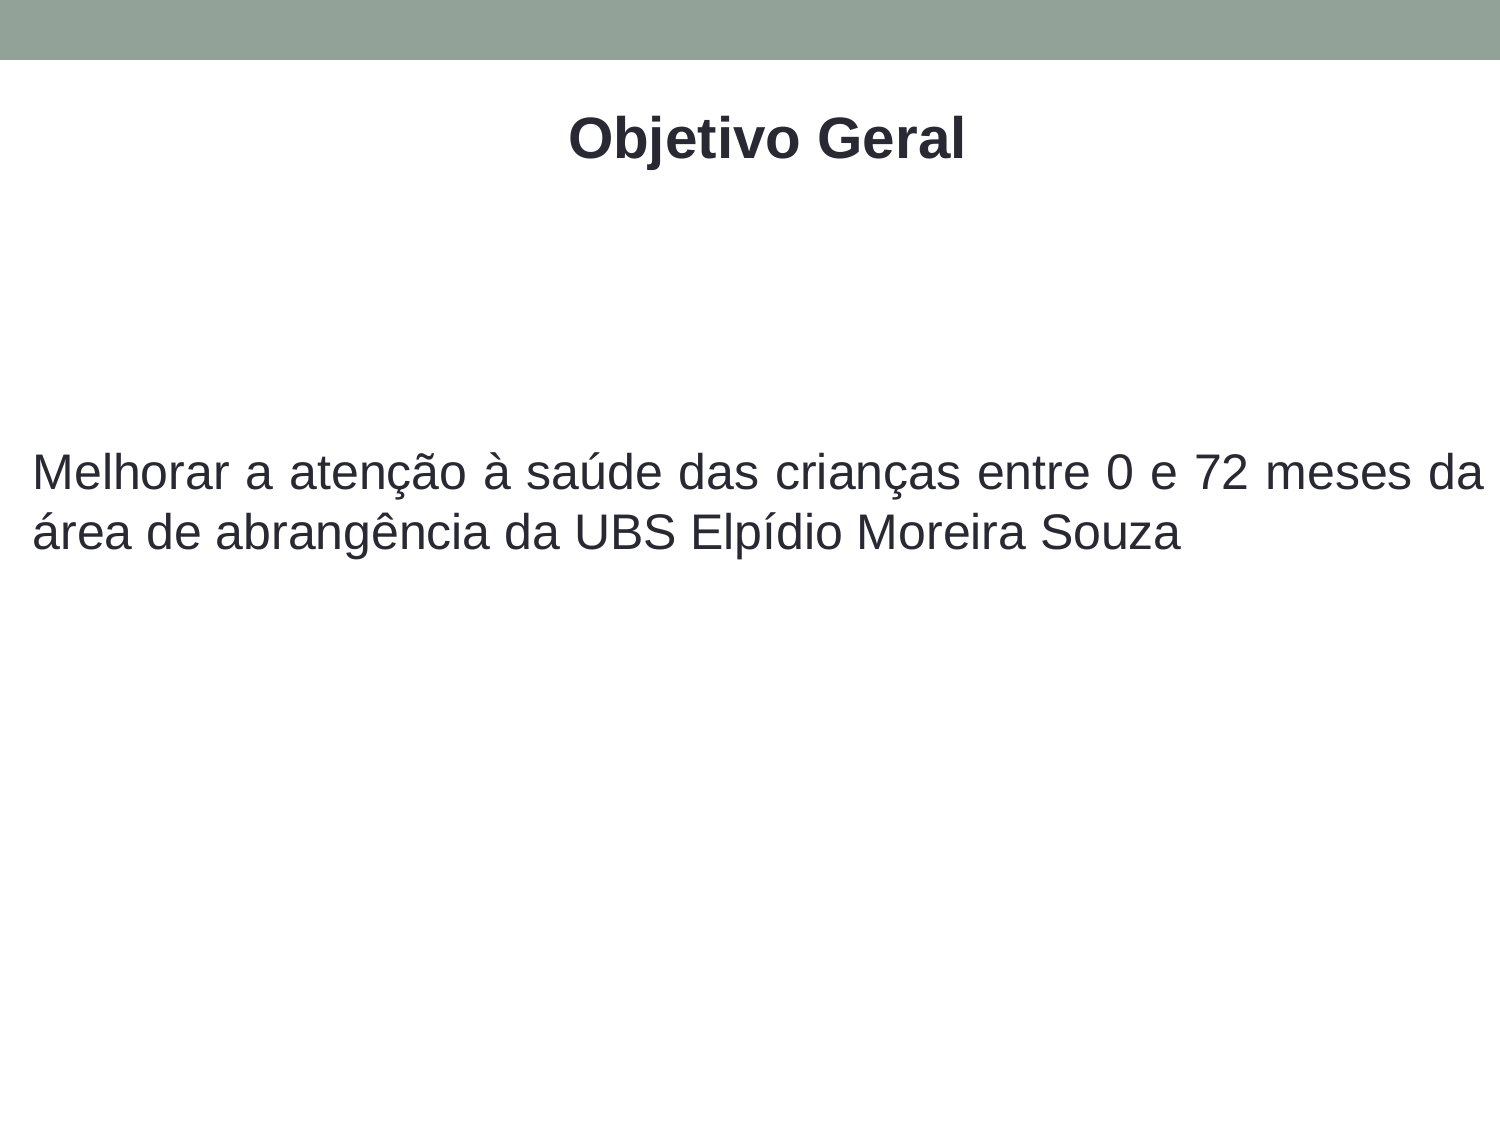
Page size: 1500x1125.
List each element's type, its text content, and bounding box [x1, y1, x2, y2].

text_box Objetivo Geral [431, 93, 1105, 178]
list Melhorar a atenção à saúde das crianças entre 0 e 72 meses da área de abrangência da UBS Elpídio Moreira Souza [17, 432, 1500, 587]
